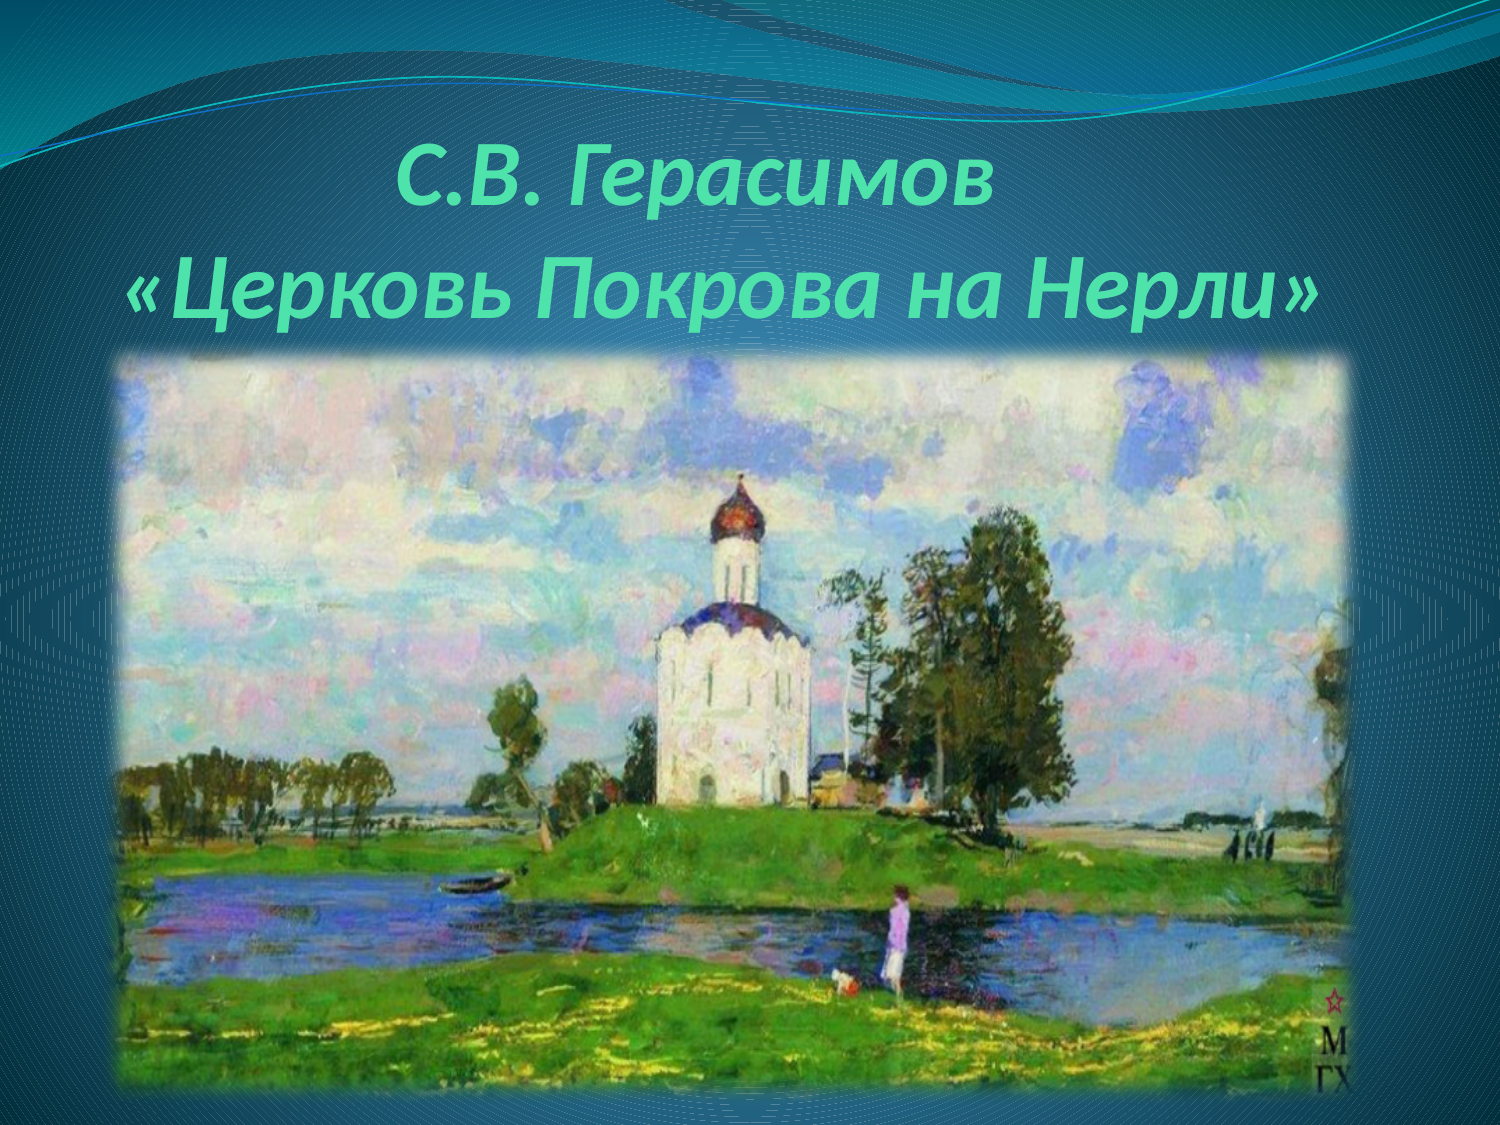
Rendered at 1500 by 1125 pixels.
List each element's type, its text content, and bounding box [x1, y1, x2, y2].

title С.В. Герасимов «Церковь Покрова на Нерли» [76, 113, 1352, 338]
picture [100, 337, 1365, 1107]
